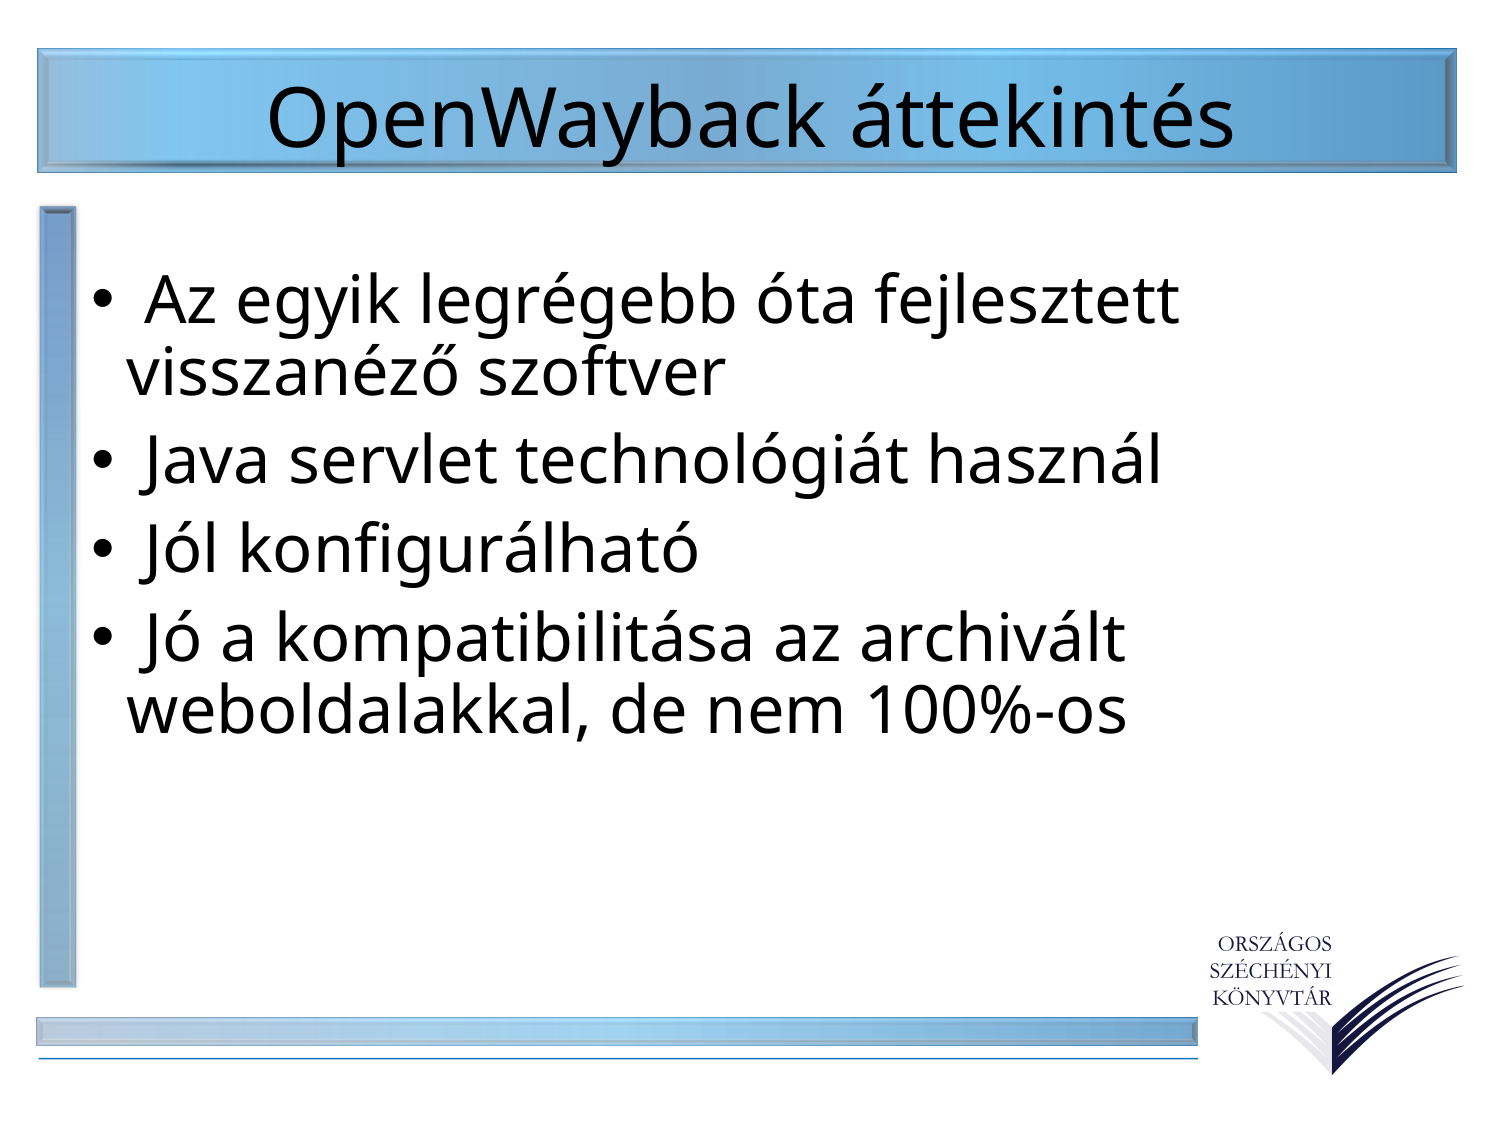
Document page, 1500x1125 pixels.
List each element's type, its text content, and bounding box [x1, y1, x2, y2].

text_box OpenWayback áttekintés [76, 54, 1427, 174]
picture [35, 46, 1459, 175]
picture [29, 196, 76, 998]
text_box Az egyik legrégebb óta fejlesztett visszanéző szoftver Java servlet technológiát használ Jól konfigurálható Jó a kompatibilitása az archivált weboldalakkal, de nem 100%-os [76, 196, 1470, 1011]
picture [34, 918, 1471, 1083]
